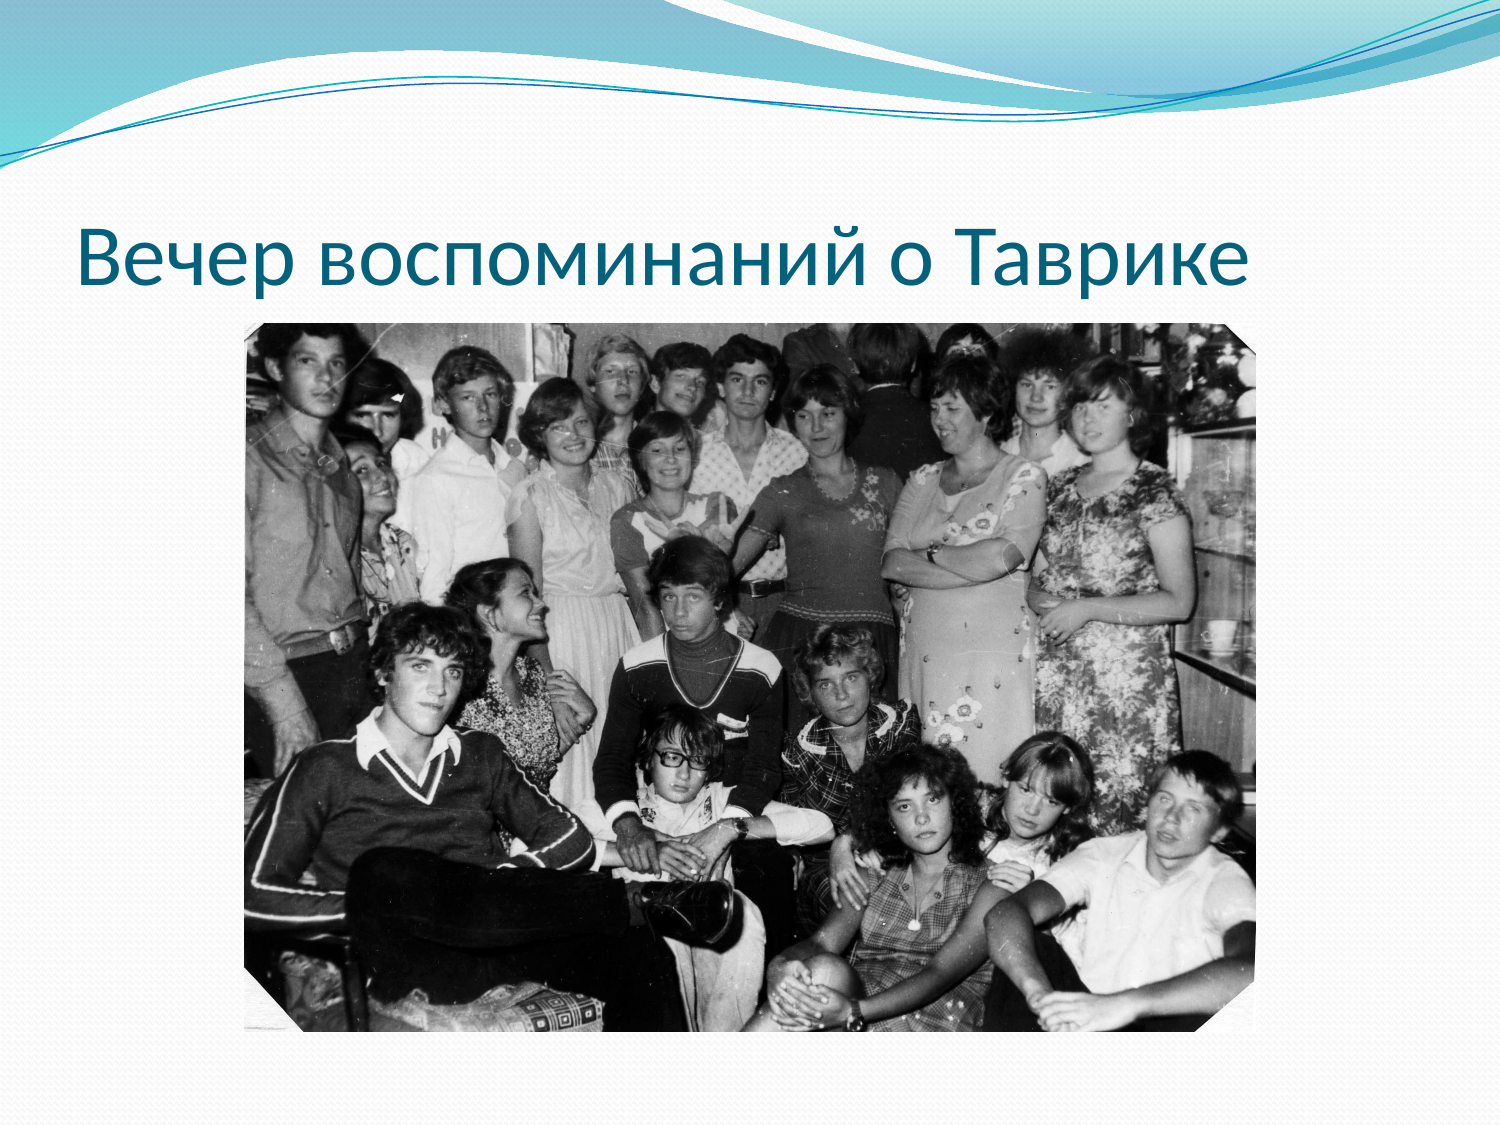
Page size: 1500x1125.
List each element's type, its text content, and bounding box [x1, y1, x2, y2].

title Вечер воспоминаний о Таврике [75, 115, 1425, 303]
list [244, 323, 1256, 1032]
